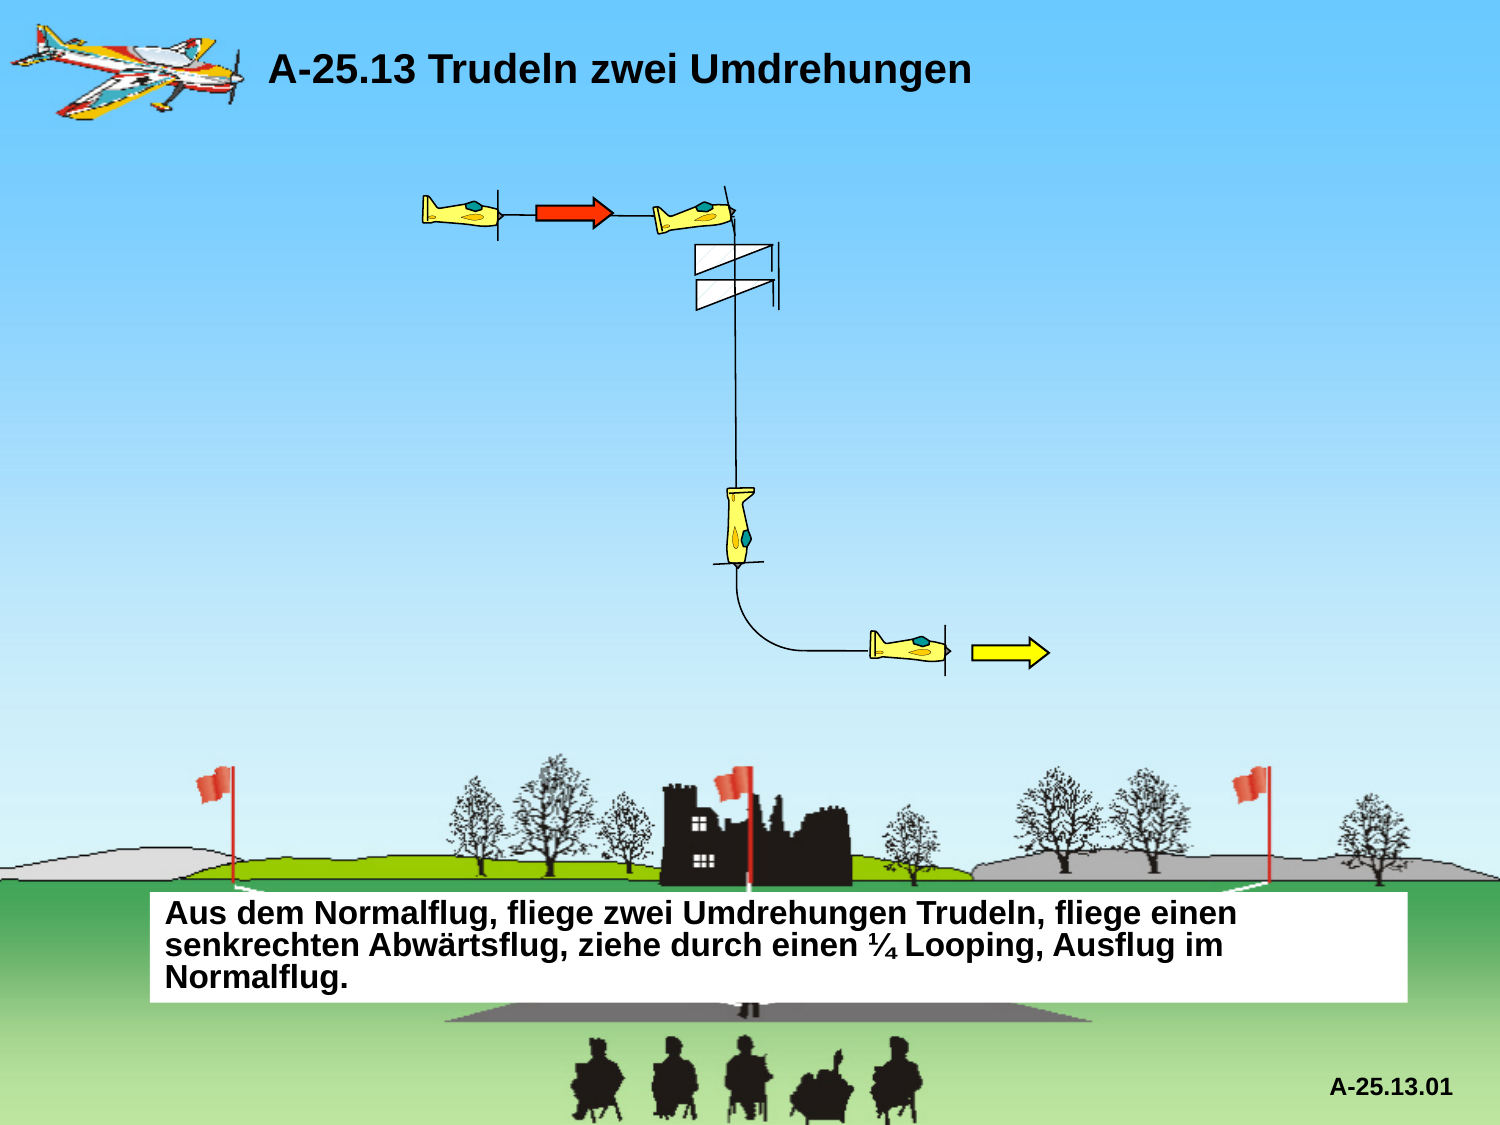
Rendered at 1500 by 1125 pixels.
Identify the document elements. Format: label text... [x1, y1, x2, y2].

text_box A-25.13.01 [1314, 1068, 1469, 1108]
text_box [670, 177, 722, 259]
text_box A-25.13 Trudeln zwei Umdrehungen [254, 45, 1500, 139]
text_box [972, 638, 1049, 668]
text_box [696, 279, 775, 311]
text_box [437, 175, 489, 256]
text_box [711, 487, 763, 569]
picture [0, 0, 1500, 1125]
text_box Aus dem Normalflug, fliege zwei Umdrehungen Trudeln, fliege einen senkrechten Abwärtsflug, ziehe durch einen ¼ Looping, Ausflug im Normalflug. [149, 892, 1408, 1003]
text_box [695, 244, 774, 275]
text_box [736, 586, 804, 651]
text_box [536, 198, 613, 228]
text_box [884, 610, 936, 691]
